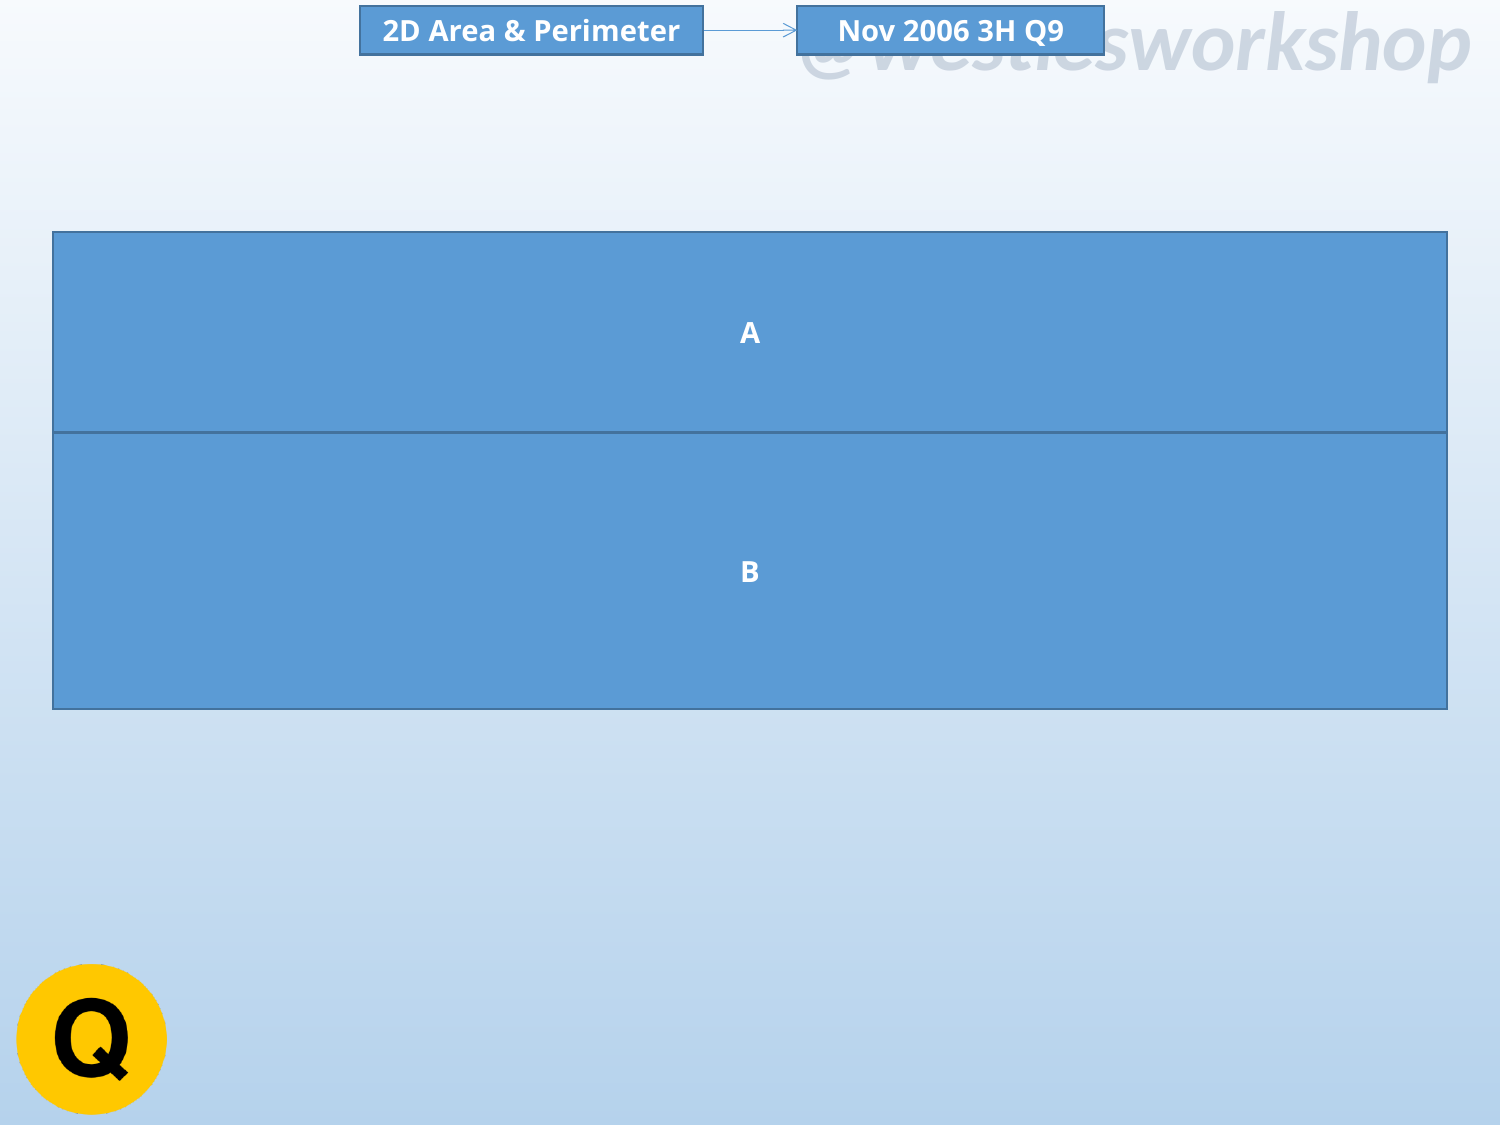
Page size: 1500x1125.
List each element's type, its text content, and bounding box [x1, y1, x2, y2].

picture [0, 940, 191, 1125]
text_box Nov 2006 3H Q9 [796, 5, 1105, 56]
text_box 2D Area & Perimeter [359, 5, 704, 56]
picture [53, 231, 1447, 709]
